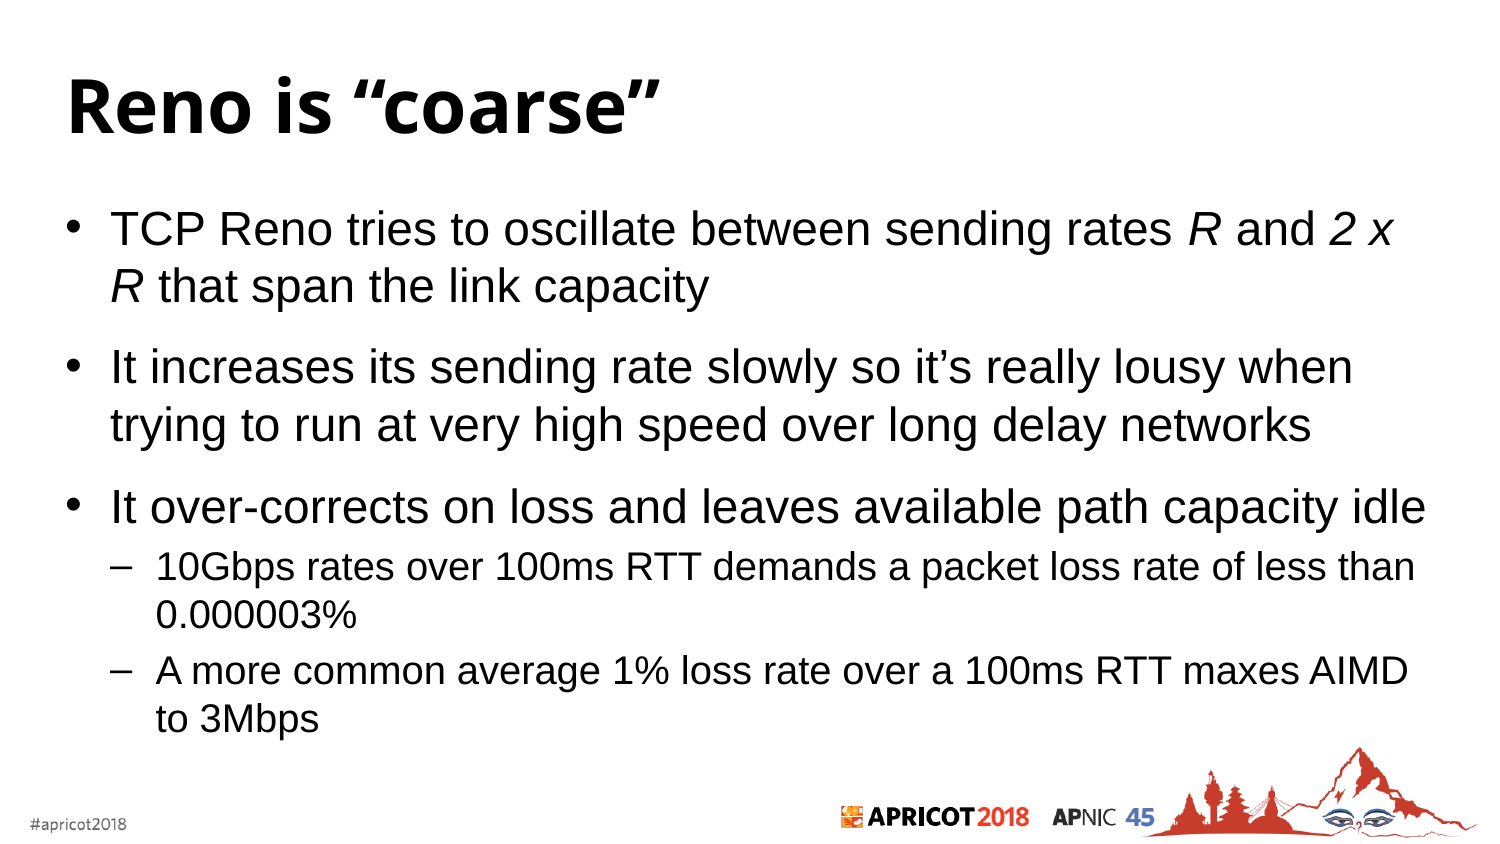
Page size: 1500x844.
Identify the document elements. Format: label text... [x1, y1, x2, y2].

list TCP Reno tries to oscillate between sending rates R and 2 x R that span the link capacity It increases its sending rate slowly so it’s really lousy when trying to run at very high speed over long delay networks It over-corrects on loss and leaves available path capacity idle 10Gbps rates over 100ms RTT demands a packet loss rate of less than 0.000003% A more common average 1% loss rate over a 100ms RTT maxes AIMD to 3Mbps [64, 196, 1436, 759]
title Reno is “coarse” [64, 33, 1436, 175]
